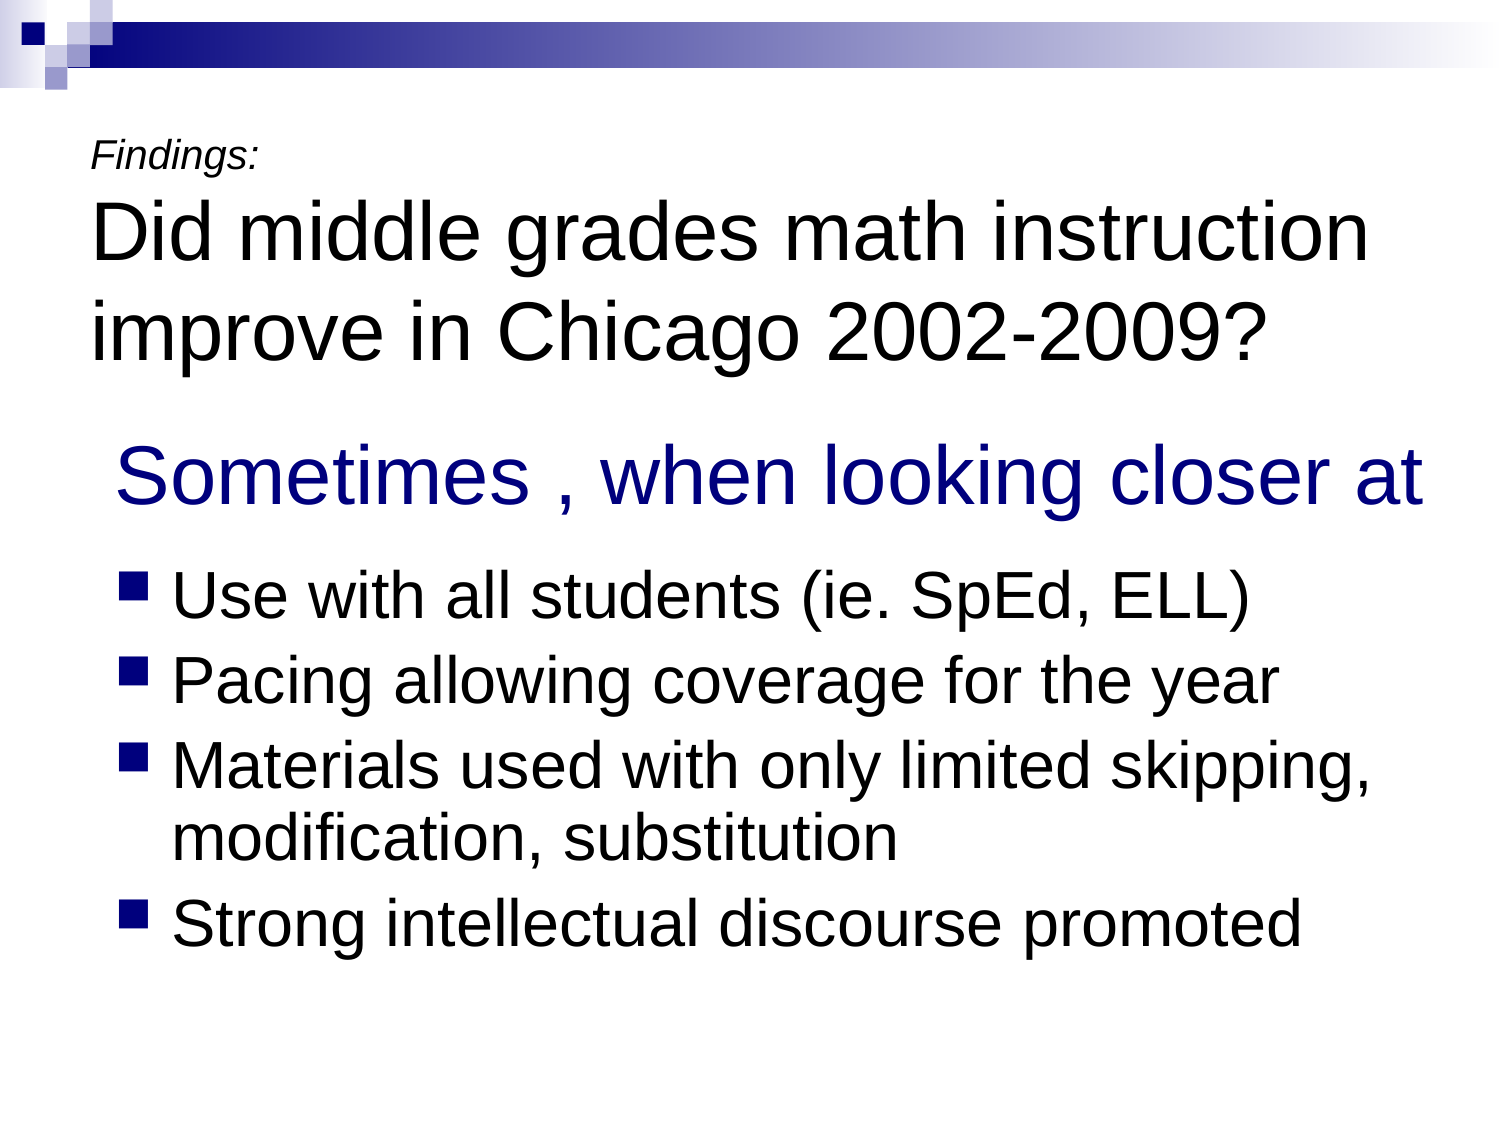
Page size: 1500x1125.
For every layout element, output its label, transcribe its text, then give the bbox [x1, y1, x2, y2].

title Findings: Did middle grades math instruction improve in Chicago 2002-2009? [74, 149, 1426, 376]
list Sometimes , when looking closer at Use with all students (ie. SpEd, ELL) Pacing allowing coverage for the year Materials used with only limited skipping, modification, substitution Strong intellectual discourse promoted [99, 424, 1500, 763]
